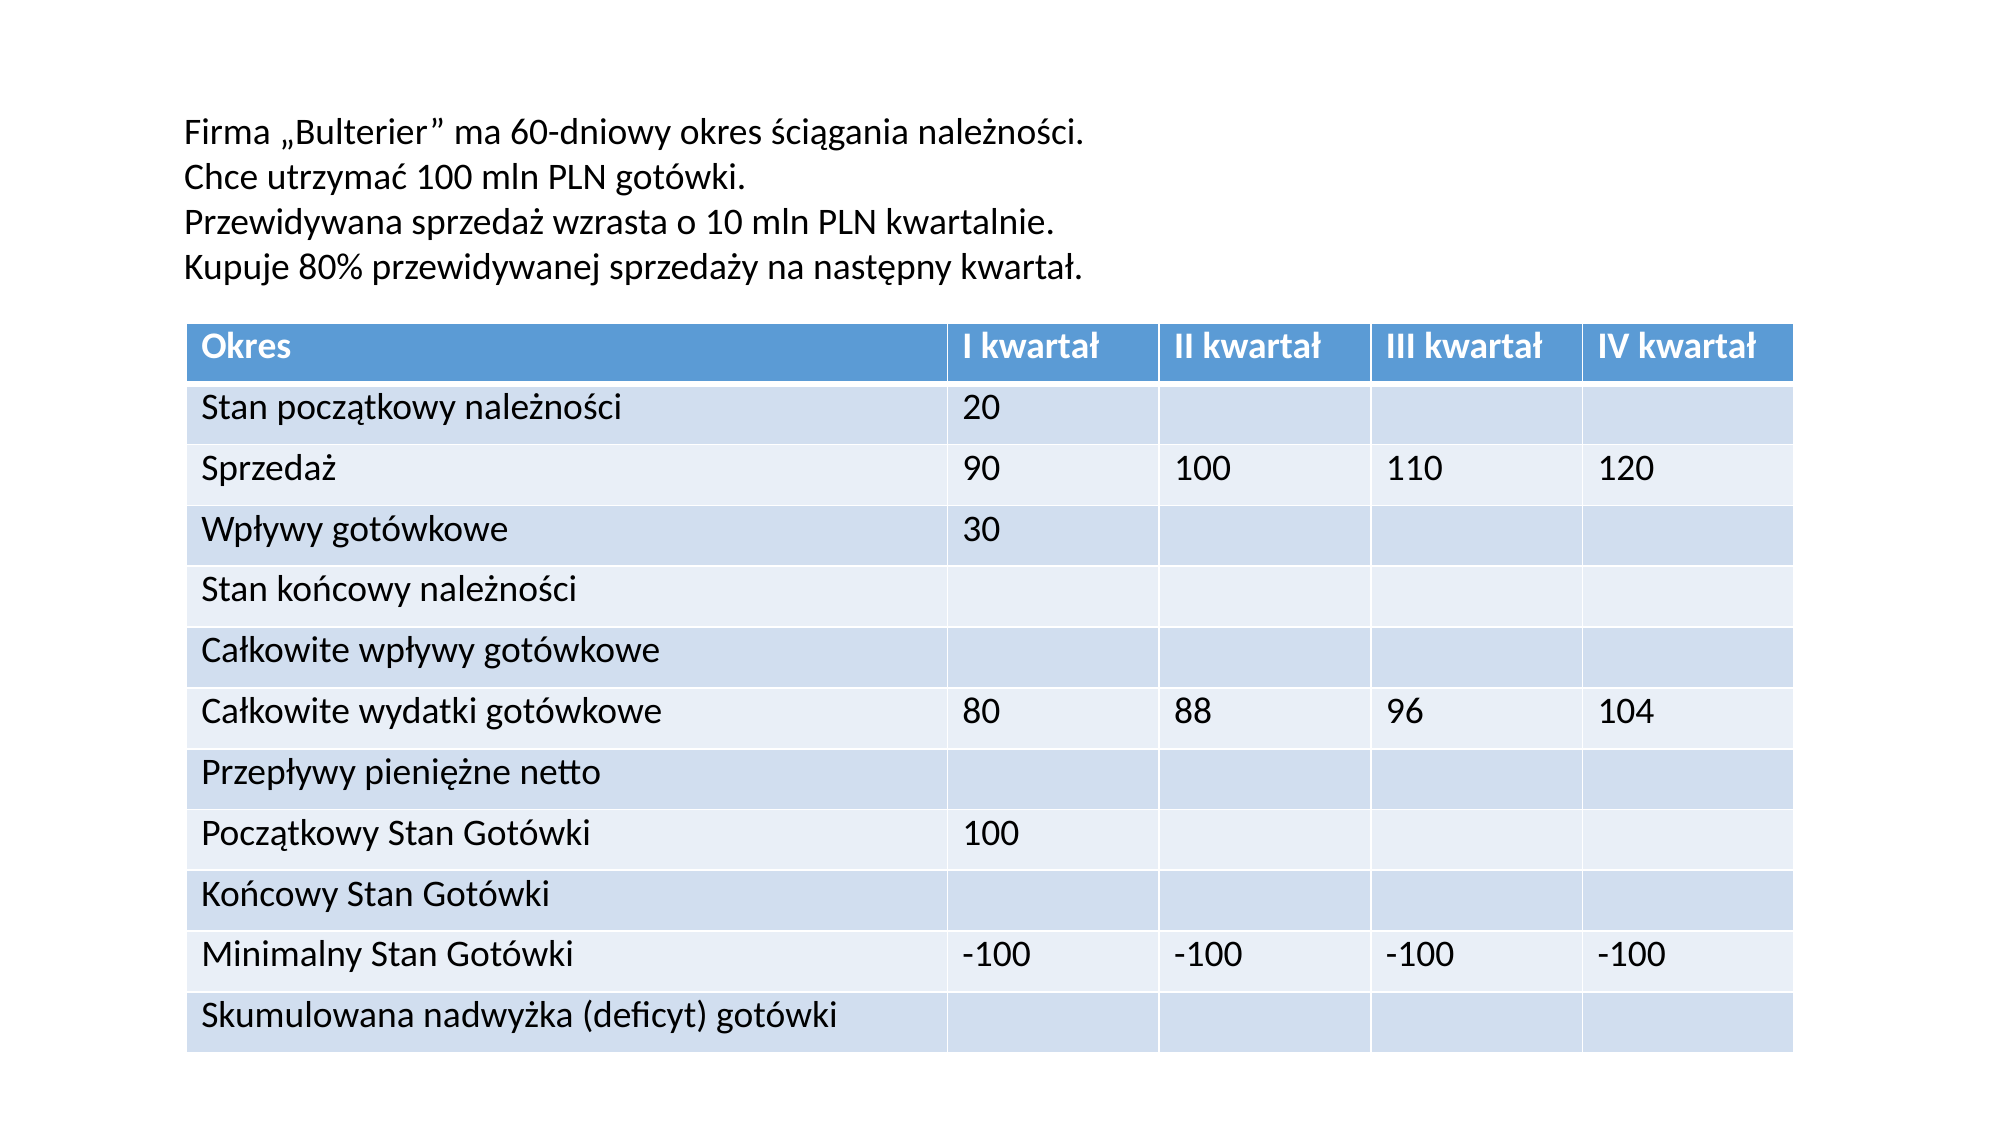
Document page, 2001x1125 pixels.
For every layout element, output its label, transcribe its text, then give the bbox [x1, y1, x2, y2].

table_cell Sprzedaż [187, 445, 947, 505]
table_cell [1160, 871, 1370, 930]
table_cell [1160, 750, 1370, 809]
table_cell Skumulowana nadwyżka (deficyt) gotówki [187, 993, 947, 1052]
table_cell 100 [1160, 445, 1370, 505]
table_cell -100 [1160, 932, 1370, 991]
table_cell [1583, 506, 1793, 565]
table_cell [1583, 993, 1793, 1052]
table_header I kwartał [948, 340, 1158, 381]
table_cell [1160, 567, 1370, 626]
table_cell 90 [948, 445, 1158, 505]
table_header Okres [187, 340, 947, 381]
table_cell [1160, 628, 1370, 687]
table_cell [1160, 506, 1370, 565]
table_cell [948, 993, 1158, 1052]
table_cell [1583, 567, 1793, 626]
table_cell [1372, 628, 1582, 687]
table_header III kwartał [1372, 340, 1582, 381]
table_cell [1372, 871, 1582, 930]
table_cell Stan końcowy należności [187, 567, 947, 626]
table_cell 110 [1372, 445, 1582, 505]
table_cell [1583, 810, 1793, 869]
table_cell -100 [948, 932, 1158, 991]
table_cell [1583, 871, 1793, 930]
table_cell 30 [948, 506, 1158, 565]
table_cell [948, 871, 1158, 930]
table_cell [1583, 628, 1793, 687]
table_cell Minimalny Stan Gotówki [187, 932, 947, 991]
table_cell Całkowite wydatki gotówkowe [187, 689, 947, 748]
table_cell -100 [1372, 932, 1582, 991]
table_cell [1372, 993, 1582, 1052]
table_cell Wpływy gotówkowe [187, 506, 947, 565]
table_cell 104 [1583, 689, 1793, 748]
table_cell Początkowy Stan Gotówki [187, 810, 947, 869]
table_cell Całkowite wpływy gotówkowe [187, 628, 947, 687]
table_cell [1372, 810, 1582, 869]
table_cell [948, 567, 1158, 626]
table_cell Końcowy Stan Gotówki [187, 871, 947, 930]
table_cell Przepływy pieniężne netto [187, 750, 947, 809]
table_cell 120 [1583, 445, 1793, 505]
table_cell [948, 750, 1158, 809]
table_cell [948, 628, 1158, 687]
table_cell [1160, 993, 1370, 1052]
table_cell 100 [948, 810, 1158, 869]
table_cell 88 [1160, 689, 1370, 748]
table_cell [1583, 750, 1793, 809]
table_cell Stan początkowy należności [187, 387, 947, 444]
table_cell 80 [948, 689, 1158, 748]
table_cell 96 [1372, 689, 1582, 748]
table_cell [1372, 506, 1582, 565]
table_cell [1160, 810, 1370, 869]
table_cell [1372, 567, 1582, 626]
text_box Firma „Bulterier” ma 60-dniowy okres ściągania należności. Chce utrzymać 100 mln PLN gotówki. Przewidywana sprzedaż wzrasta o 10 mln PLN kwartalnie. Kupuje 80% przewidywanej sprzedaży na następny kwartał. [169, 99, 1812, 340]
table_cell [1372, 750, 1582, 809]
table_header II kwartał [1160, 340, 1370, 381]
table_header IV kwartał [1583, 340, 1793, 381]
table_cell -100 [1583, 932, 1793, 991]
table_cell [1160, 387, 1370, 444]
table_cell [1372, 387, 1582, 444]
table_cell [1583, 387, 1793, 444]
table_cell 20 [948, 387, 1158, 444]
